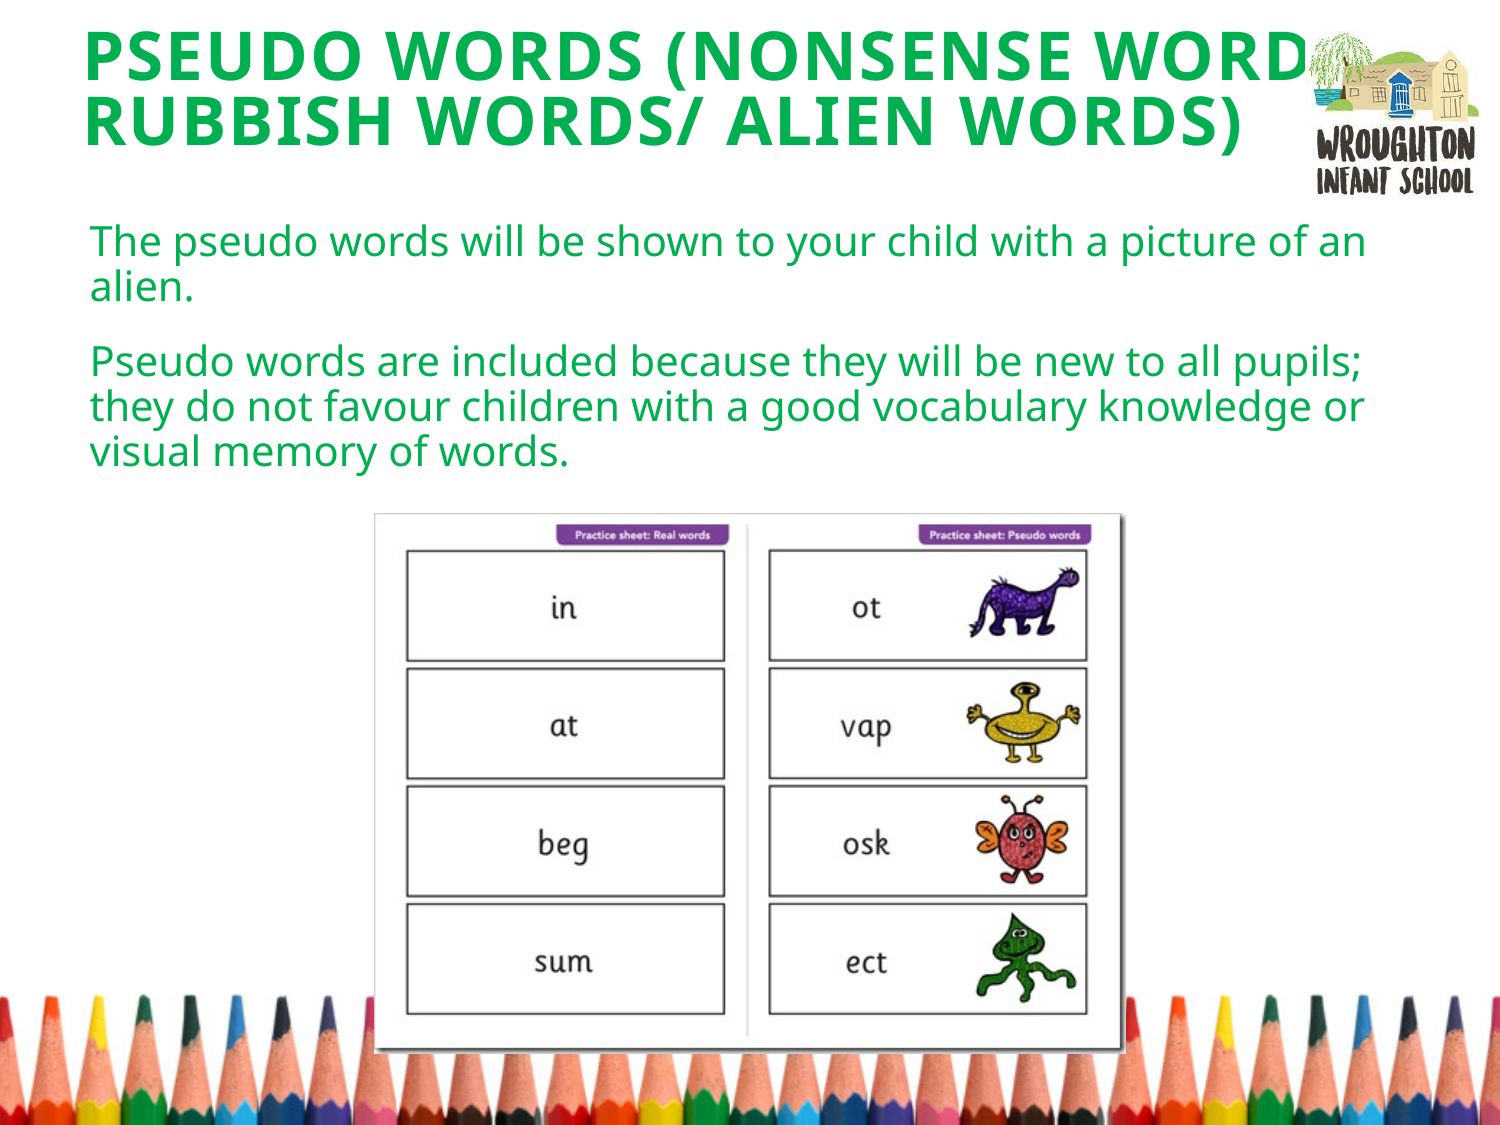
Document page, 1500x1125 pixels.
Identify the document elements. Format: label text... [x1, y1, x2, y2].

picture [0, 0, 1500, 1125]
list The pseudo words will be shown to your child with a picture of an alien. Pseudo words are included because they will be new to all pupils; they do not favour children with a good vocabulary knowledge or visual memory of words. [67, 213, 1418, 956]
title Pseudo words (nonsense words/ rubbish words/ alien words) [67, 0, 1418, 188]
